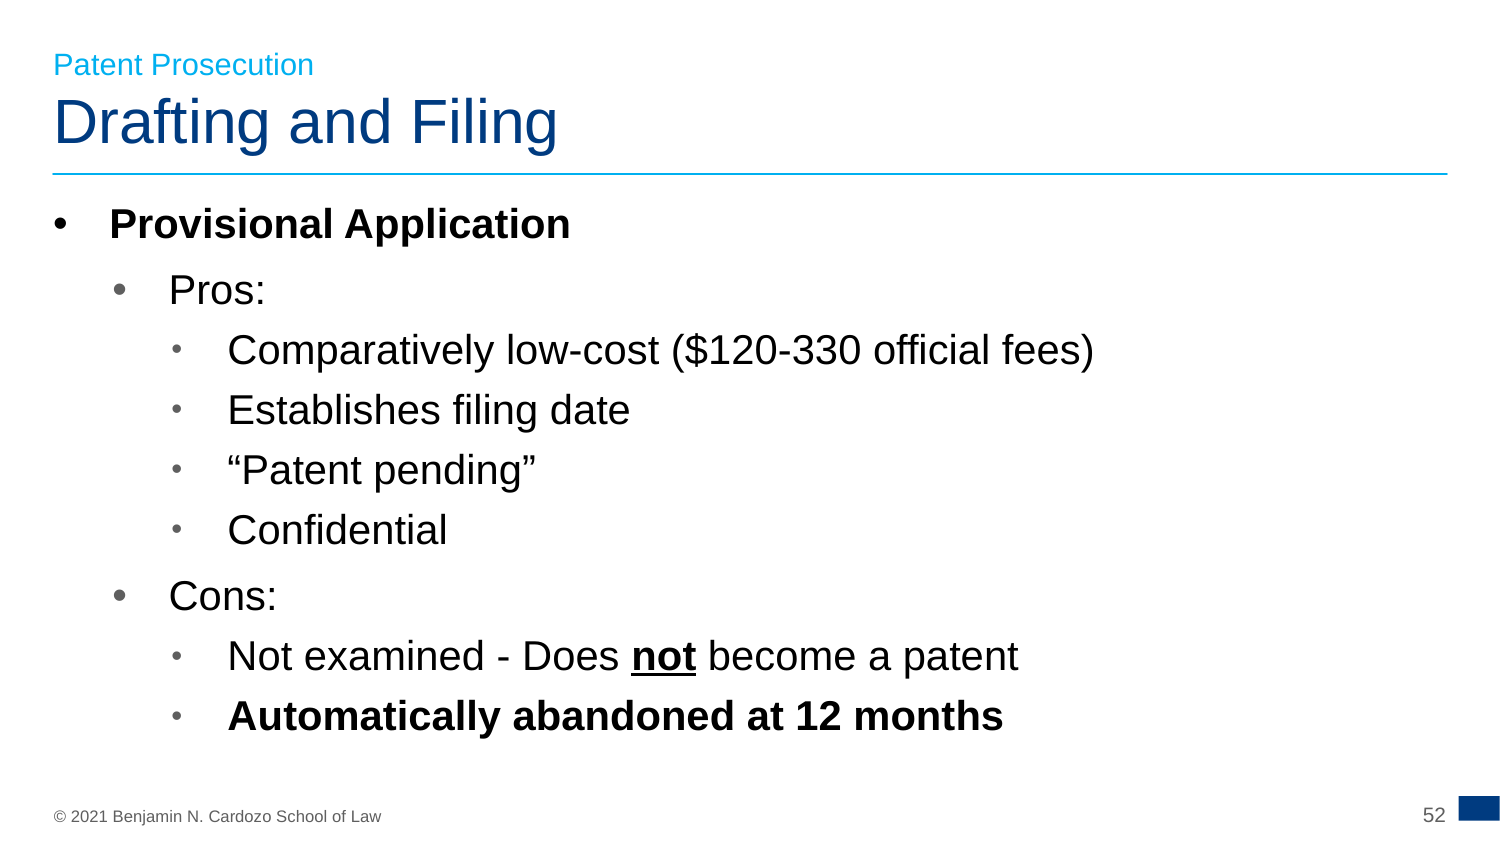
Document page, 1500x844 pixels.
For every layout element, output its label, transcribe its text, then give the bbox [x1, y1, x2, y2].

slide_number 52 [1364, 801, 1446, 826]
list Provisional Application Pros: Comparatively low-cost ($120-330 official fees) Establishes filing date “Patent pending” Confidential Cons: Not examined - Does not become a patent Automatically abandoned at 12 months [53, 200, 1447, 759]
list Patent Prosecution [53, 46, 1447, 83]
title Drafting and Filing [53, 83, 1447, 157]
